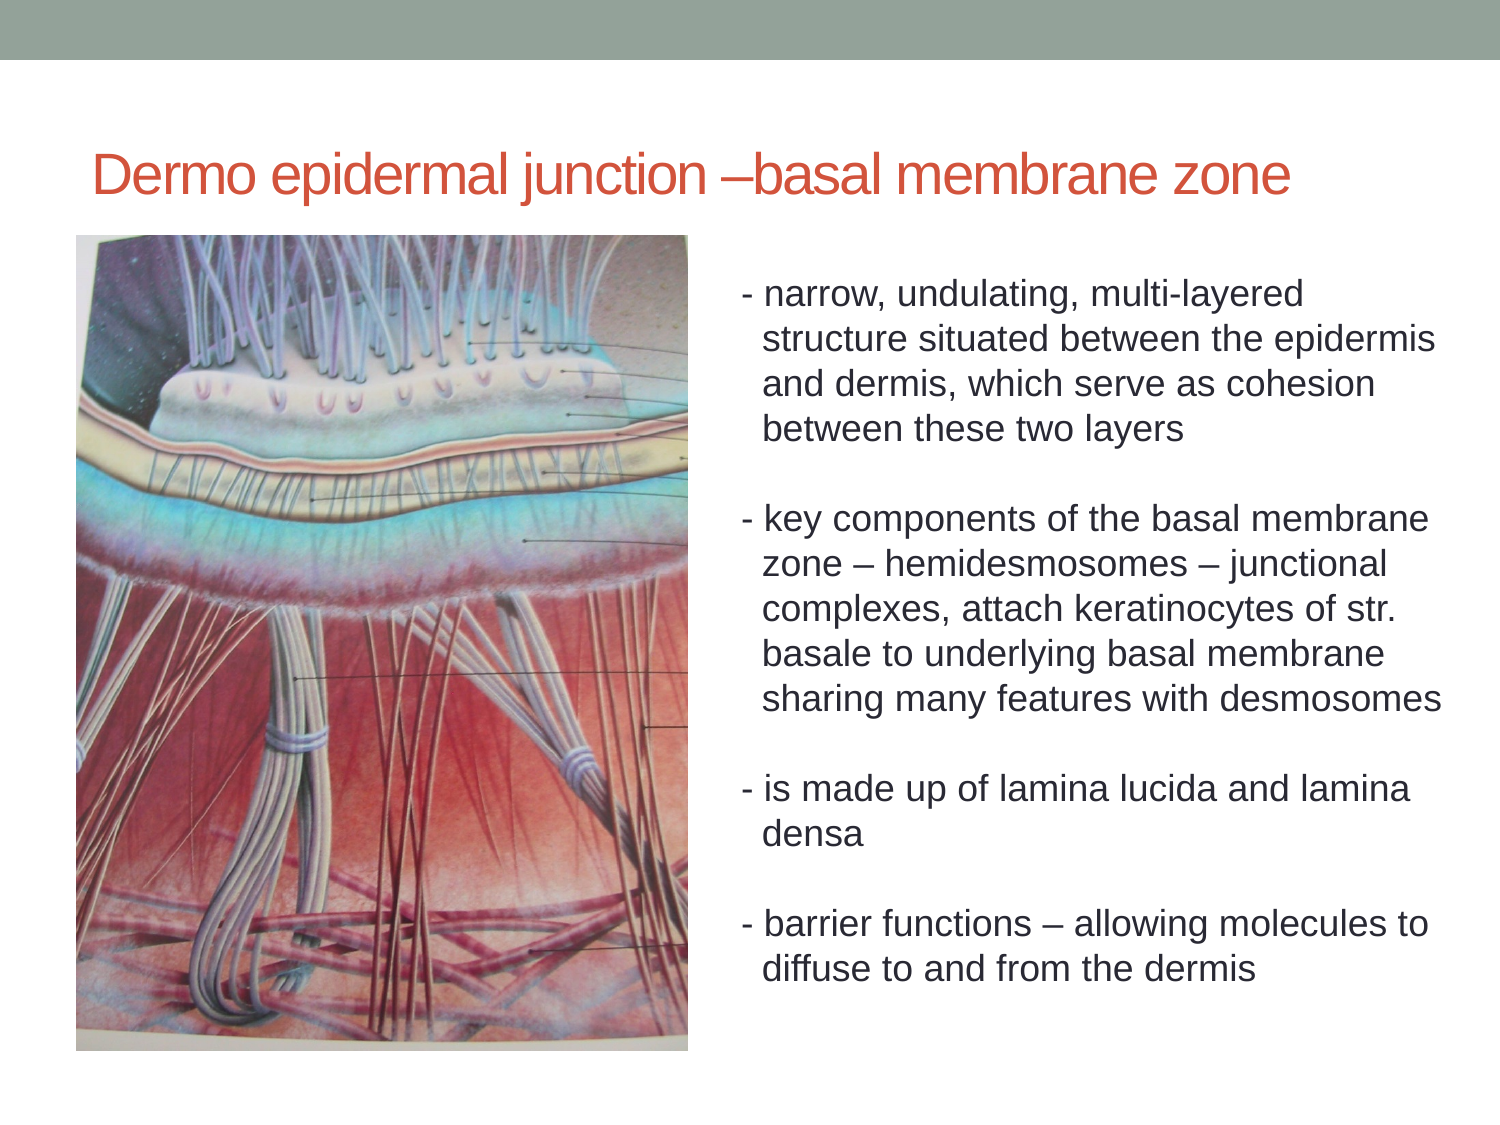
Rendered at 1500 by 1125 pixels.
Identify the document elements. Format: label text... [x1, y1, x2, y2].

text_box - narrow, undulating, multi-layered structure situated between the epidermis and dermis, which serve as cohesion between these two layers - key components of the basal membrane zone – hemidesmosomes – junctional complexes, attach keratinocytes of str. basale to underlying basal membrane sharing many features with desmosomes - is made up of lamina lucida and lamina densa - barrier functions – allowing molecules to diffuse to and from the dermis [726, 261, 1483, 1042]
title Dermo epidermal junction –basal membrane zone [76, 66, 1500, 256]
picture [76, 235, 688, 1051]
